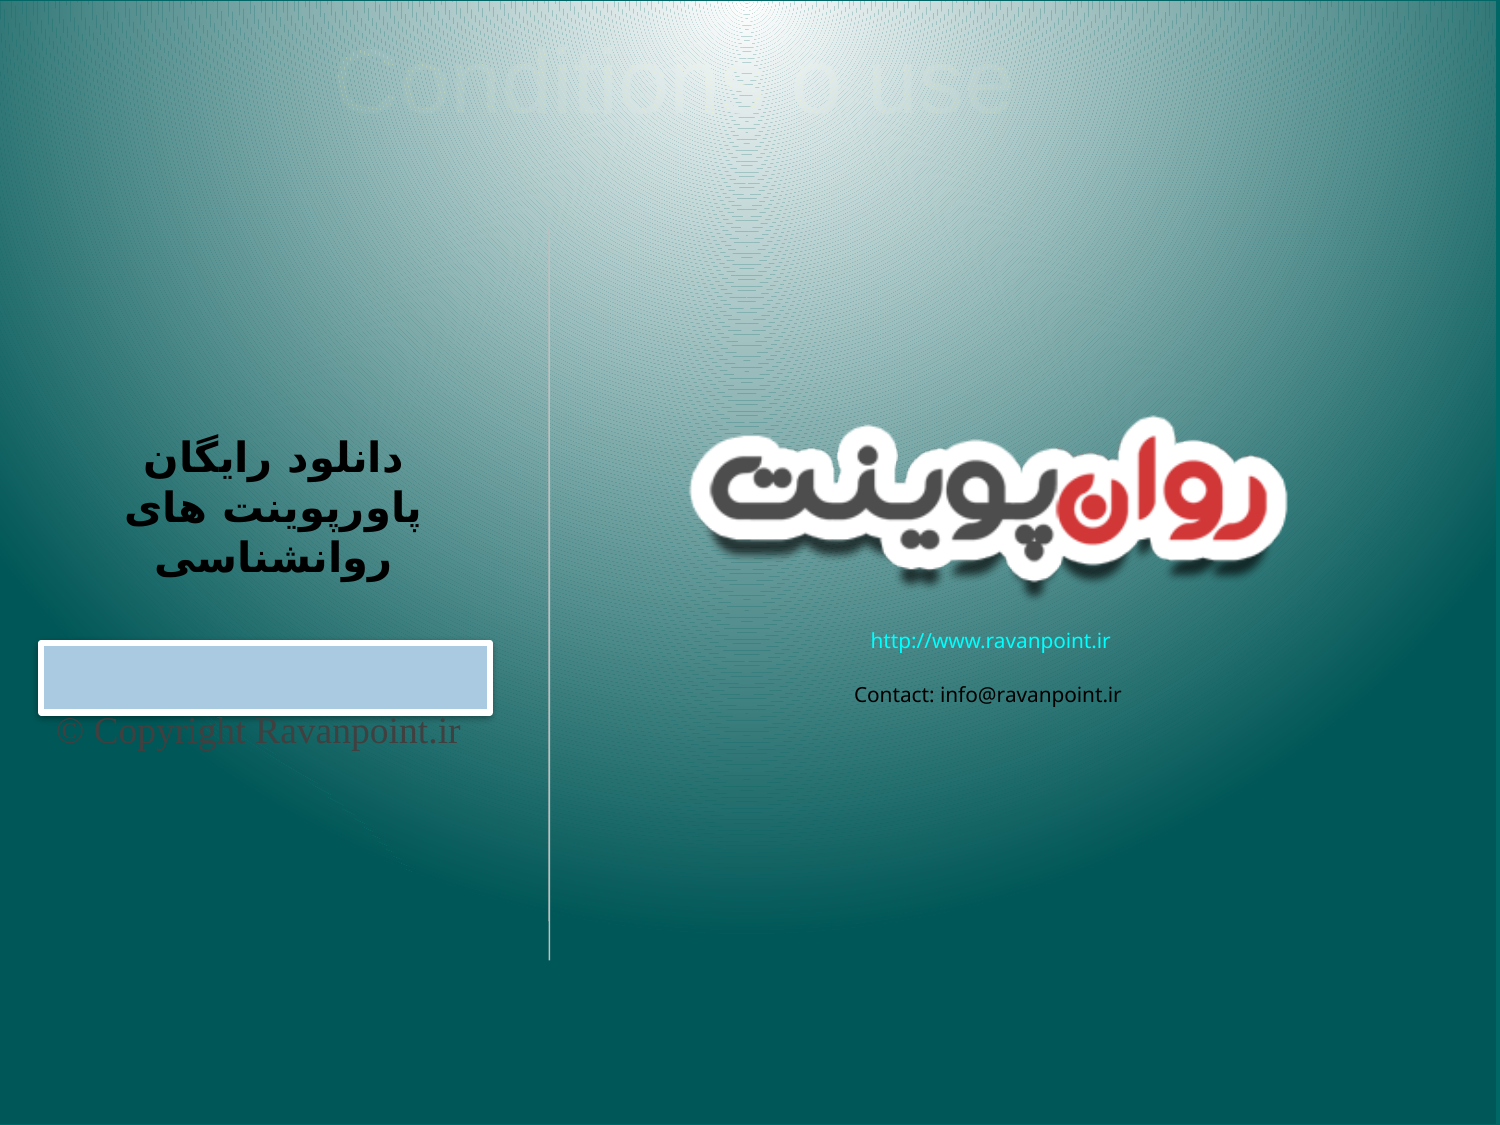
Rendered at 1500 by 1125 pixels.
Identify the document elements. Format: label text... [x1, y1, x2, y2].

text_box دانلود رایگان پاورپوینت های روانشناسی © Copyright Ravanpoint.ir [41, 423, 506, 759]
picture [673, 388, 1308, 618]
text_box [0, 0, 1497, 1125]
text_box http://www.ravanpoint.ir Contact: info@ravanpoint.ir [839, 626, 1142, 714]
